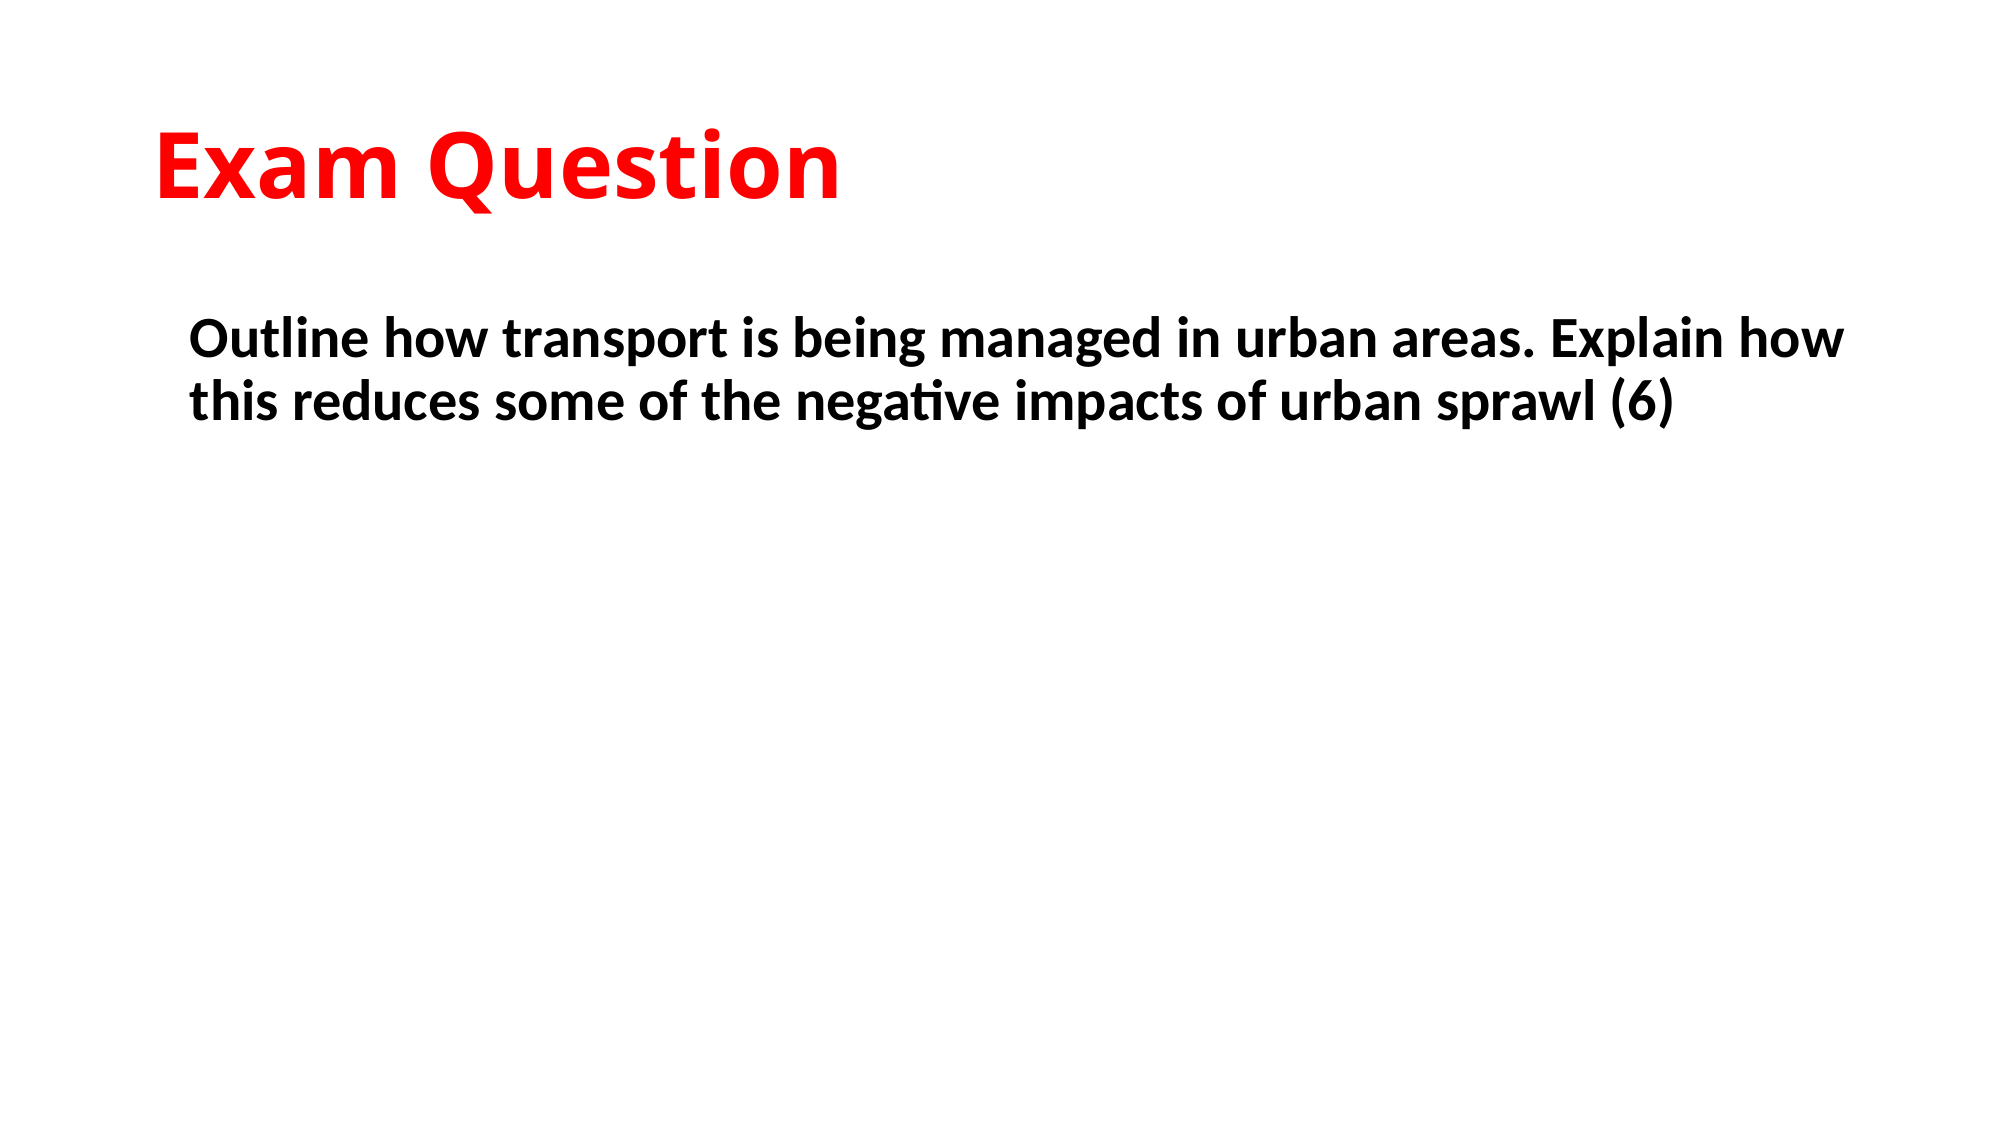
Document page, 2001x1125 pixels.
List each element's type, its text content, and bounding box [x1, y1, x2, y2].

list Outline how transport is being managed in urban areas. Explain how this reduces some of the negative impacts of urban sprawl (6) [137, 299, 1863, 1014]
title Exam Question [137, 59, 1863, 278]
